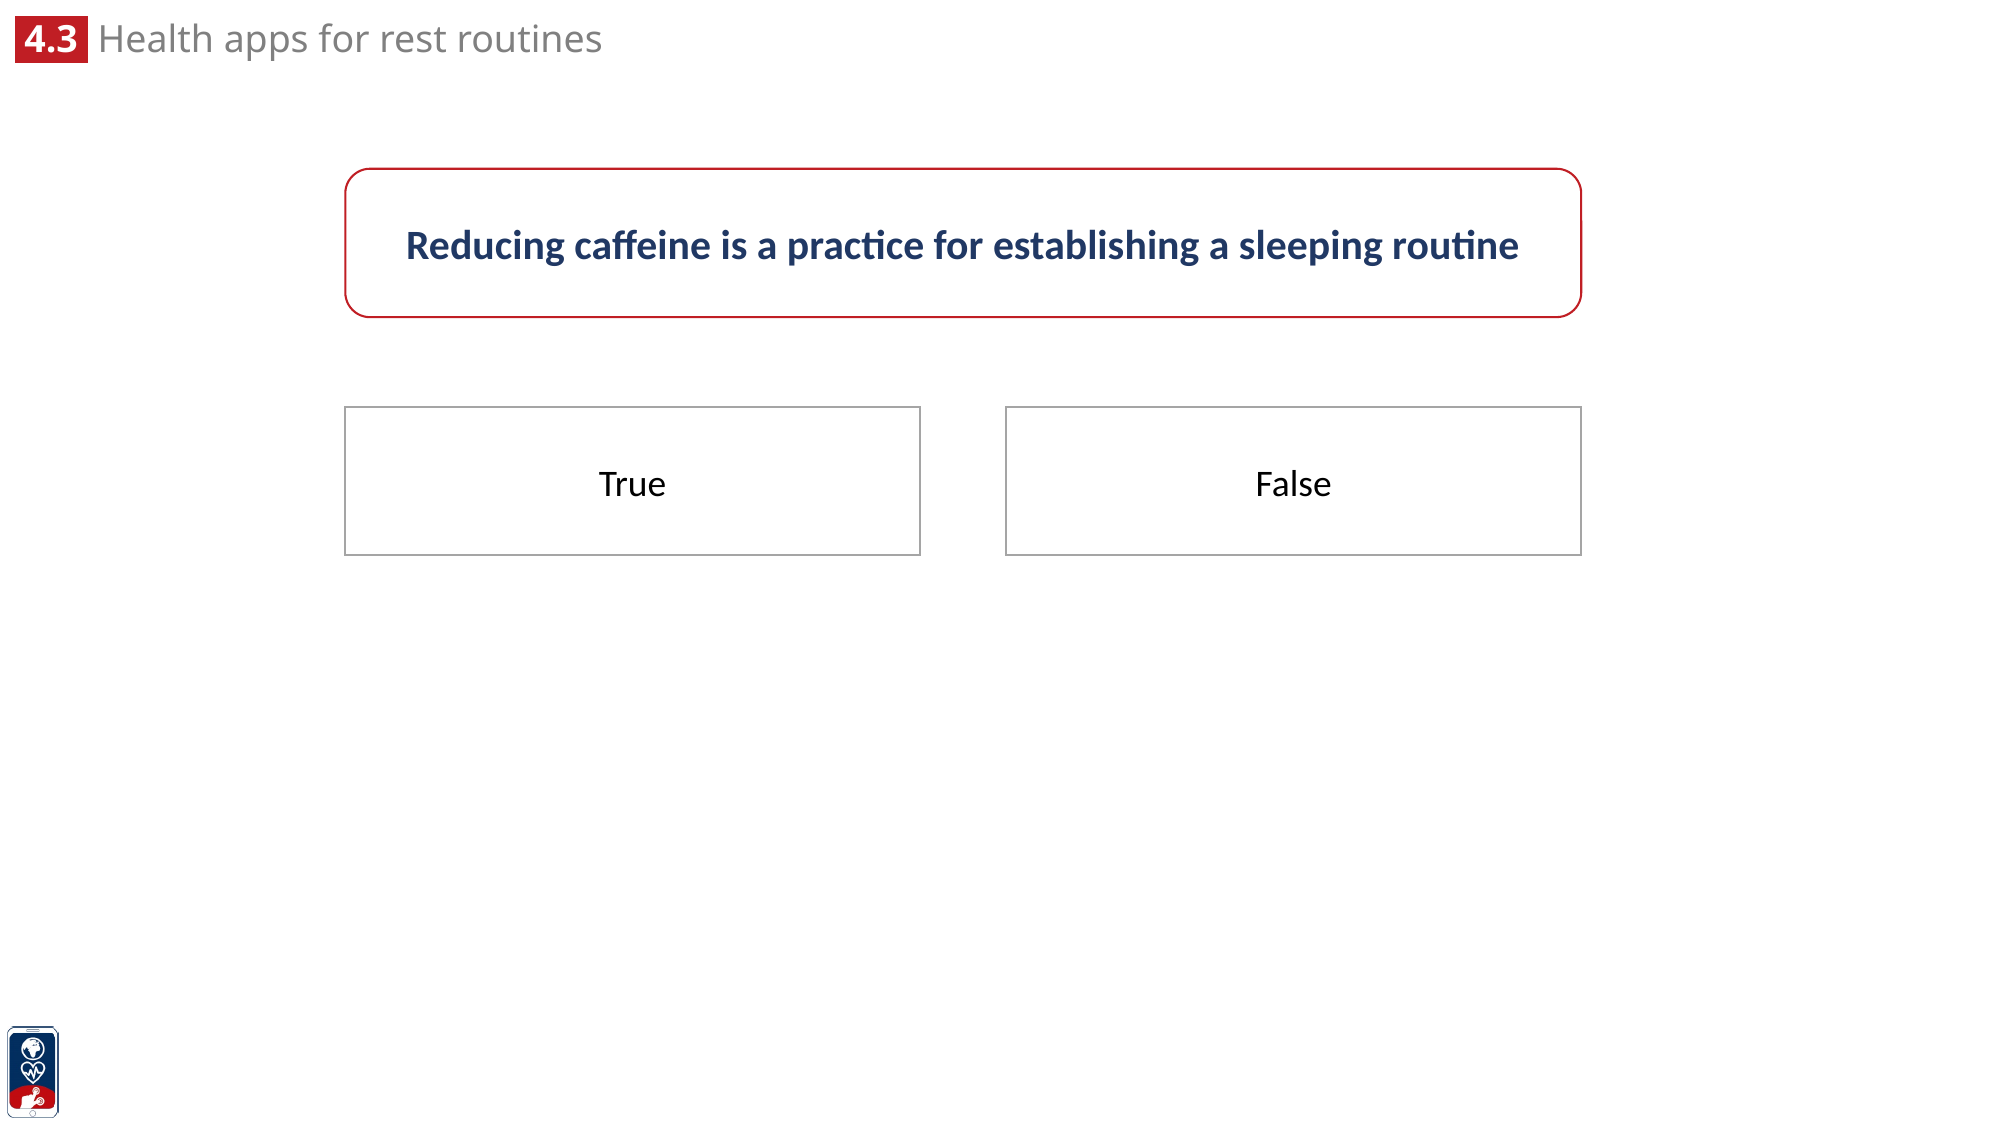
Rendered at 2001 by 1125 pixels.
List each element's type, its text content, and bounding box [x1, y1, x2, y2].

text_box True [344, 406, 921, 556]
picture [7, 1026, 59, 1118]
text_box Reducing caffeine is a practice for establishing a sleeping routine [344, 167, 1583, 319]
text_box False [1005, 406, 1582, 556]
